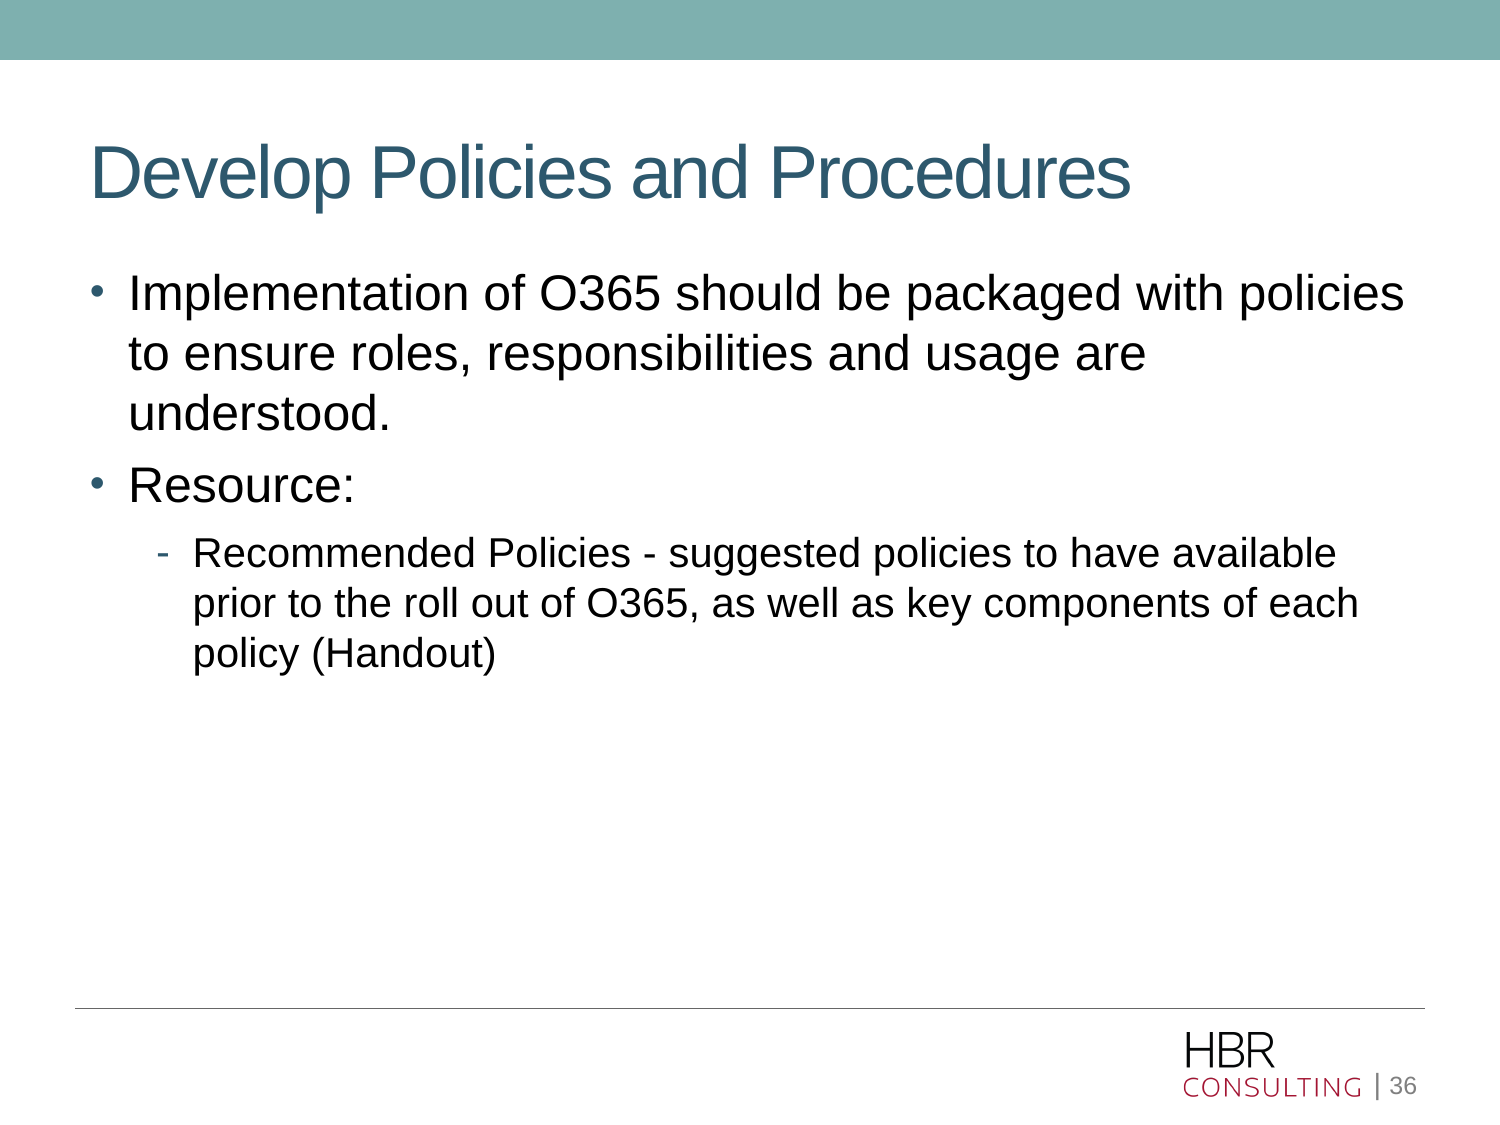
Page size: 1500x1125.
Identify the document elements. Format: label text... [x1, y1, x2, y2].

title Develop Policies and Procedures [75, 87, 1425, 250]
picture [1180, 1025, 1368, 1103]
list Implementation of O365 should be packaged with policies to ensure roles, responsibilities and usage are understood. Resource: Recommended Policies - suggested policies to have available prior to the roll out of O365, as well as key components of each policy (Handout) [75, 252, 1425, 965]
